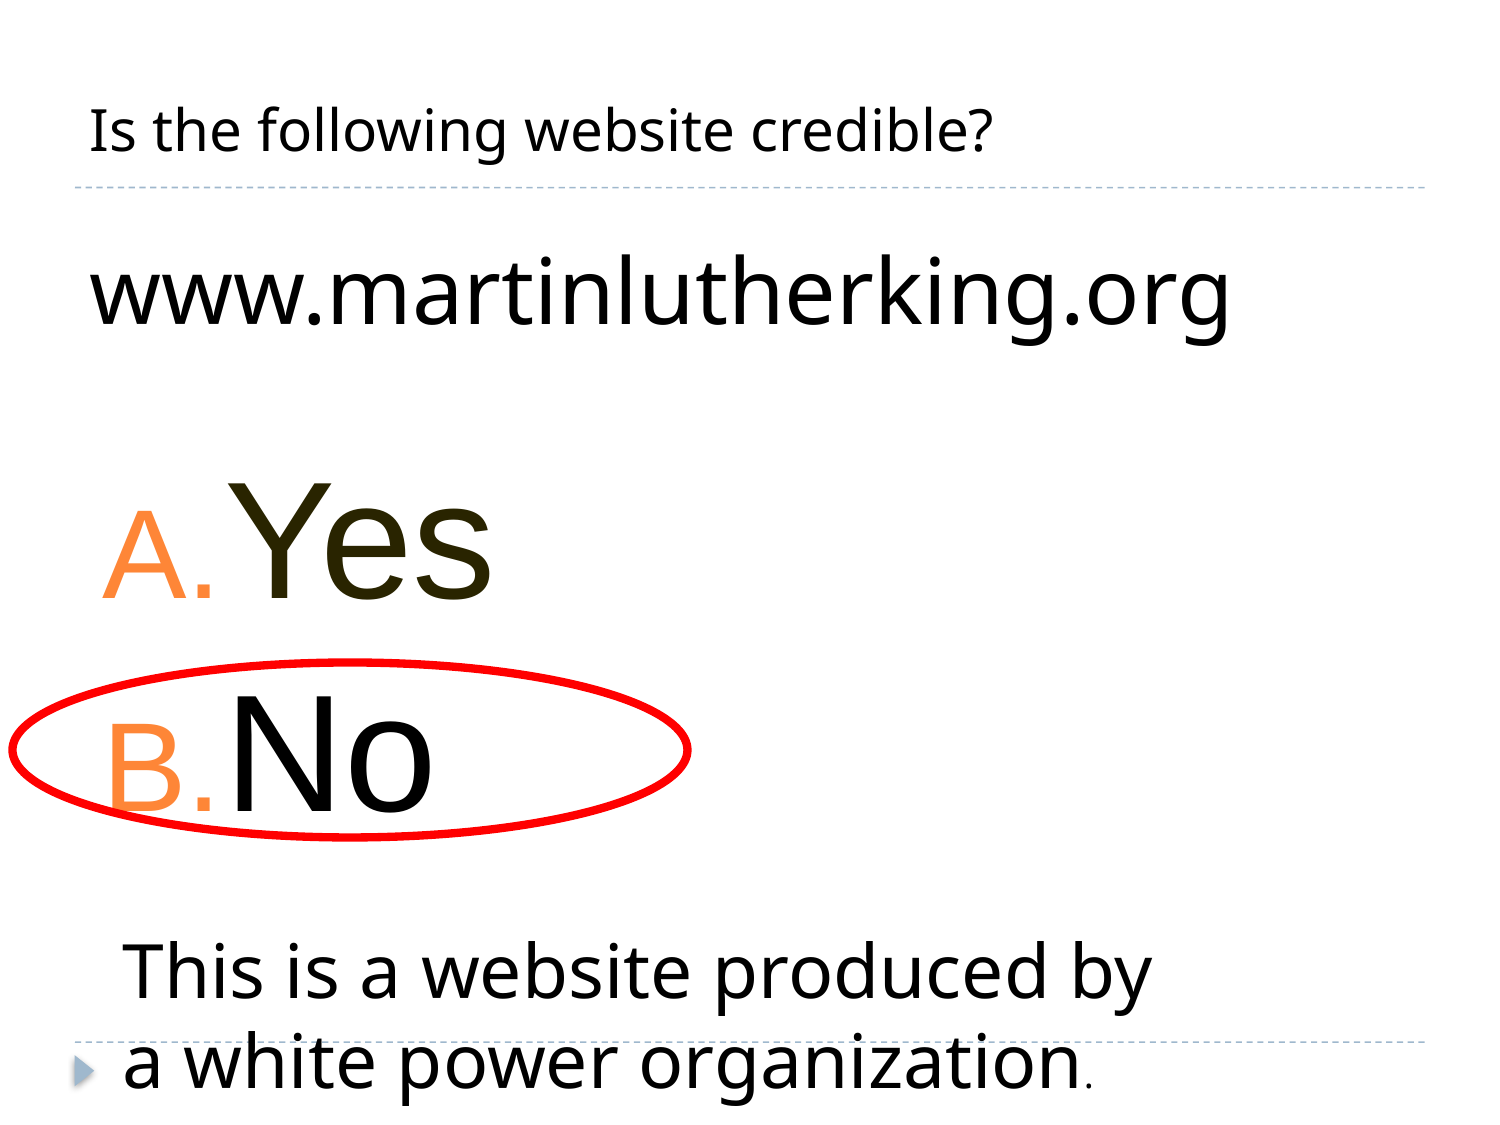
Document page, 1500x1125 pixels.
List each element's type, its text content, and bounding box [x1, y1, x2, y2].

text_box This is a website produced by a white power organization. [107, 916, 1171, 1112]
text_box [10, 660, 690, 840]
title Is the following website credible? www.martinlutherking.org [75, 50, 1300, 350]
list Yes No [87, 425, 1350, 1000]
